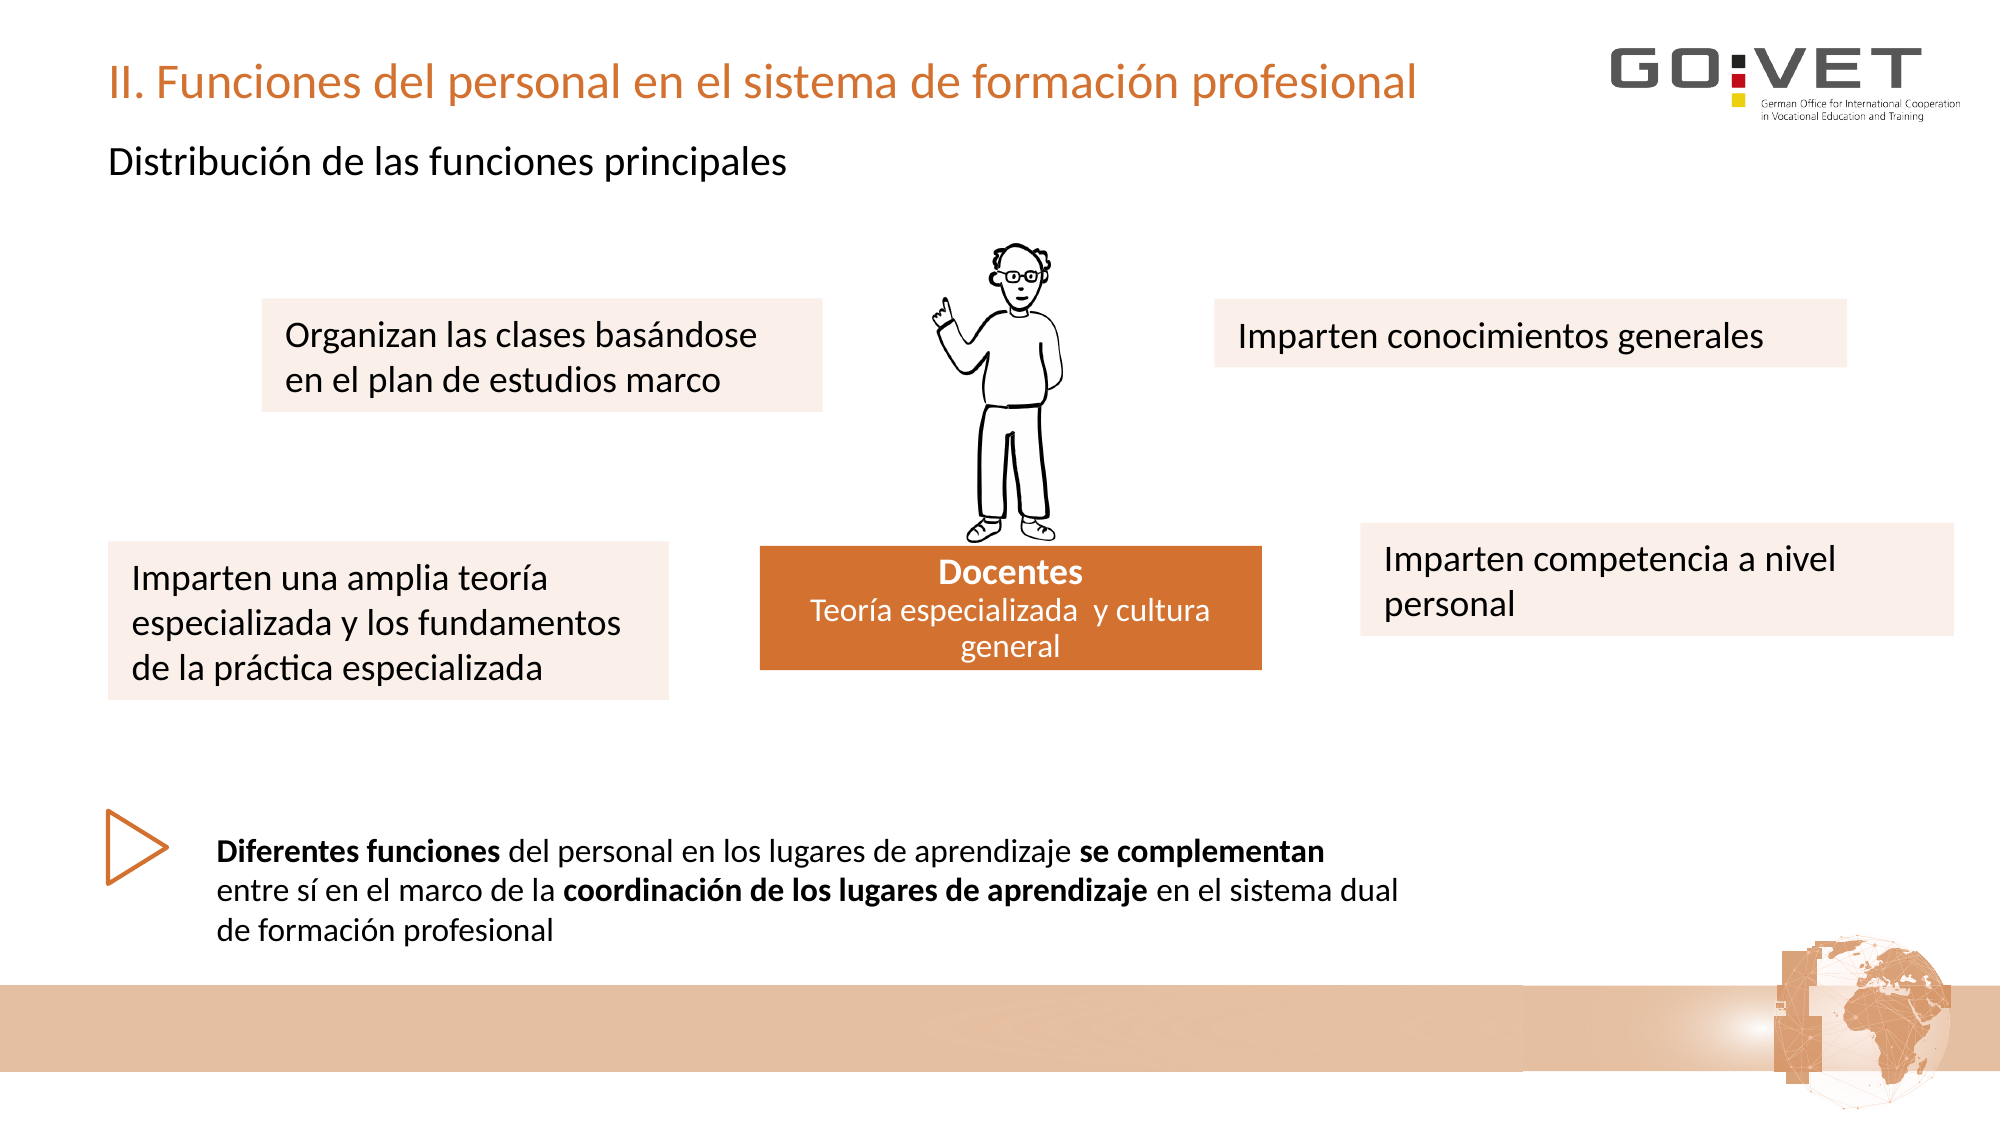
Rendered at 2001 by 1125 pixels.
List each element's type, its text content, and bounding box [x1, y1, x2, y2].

text_box [107, 809, 169, 885]
text_box Imparten conocimientos generales [1213, 298, 1848, 368]
list Distribución de las funciones principales [108, 133, 1922, 206]
text_box Diferentes funciones del personal en los lugares de aprendizaje se complementan entre sí en el marco de la coordinación de los lugares de aprendizaje en el sistema dual de formación profesional [216, 828, 1400, 911]
picture [932, 243, 1063, 543]
text_box Imparten una amplia teoría especializada y los fundamentos de la práctica especializada [107, 540, 670, 701]
picture [1611, 48, 1960, 122]
text_box Organizan las clases basándose en el plan de estudios marco [261, 297, 824, 413]
text_box Imparten competencia a nivel personal [1359, 522, 1955, 637]
list Docentes Teoría especializada y cultura general [759, 545, 1262, 671]
title II. Funciones del personal en el sistema de formación profesional [108, 48, 1585, 122]
